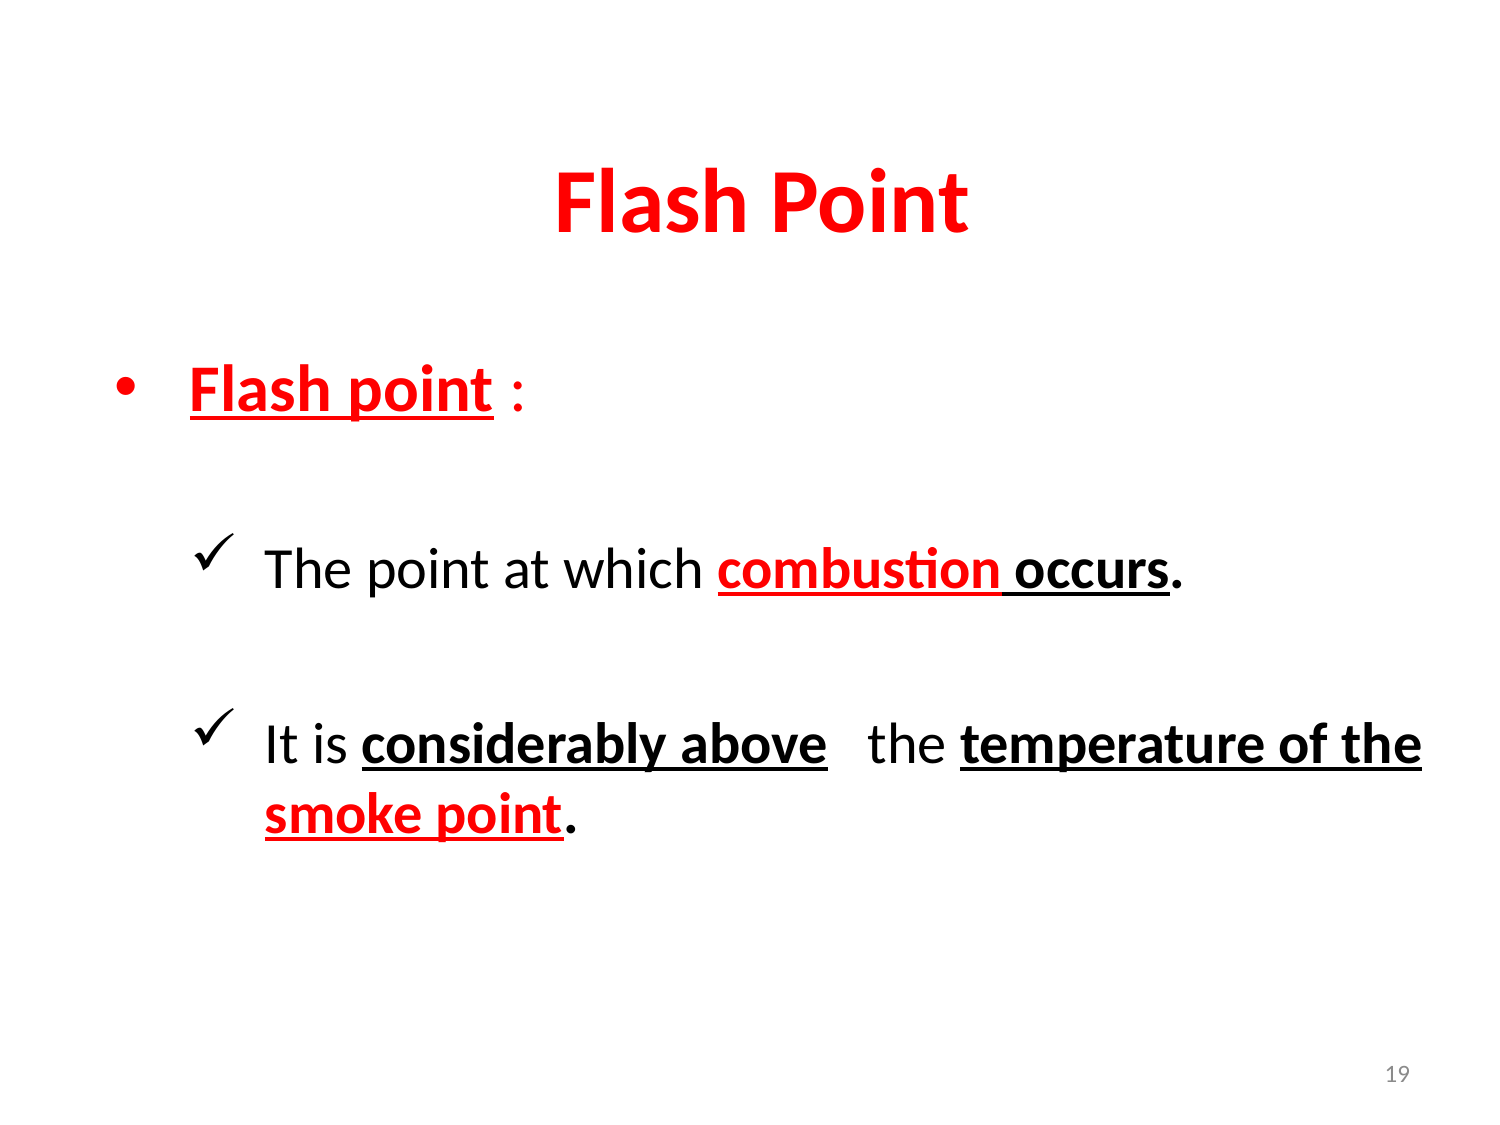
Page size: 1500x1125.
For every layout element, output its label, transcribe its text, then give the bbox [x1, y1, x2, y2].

subtitle Flash point : The point at which combustion occurs. It is considerably above the temperature of the smoke point. [99, 337, 1450, 925]
slide_number 19 [1074, 1042, 1425, 1103]
title Flash Point [125, 75, 1400, 317]
